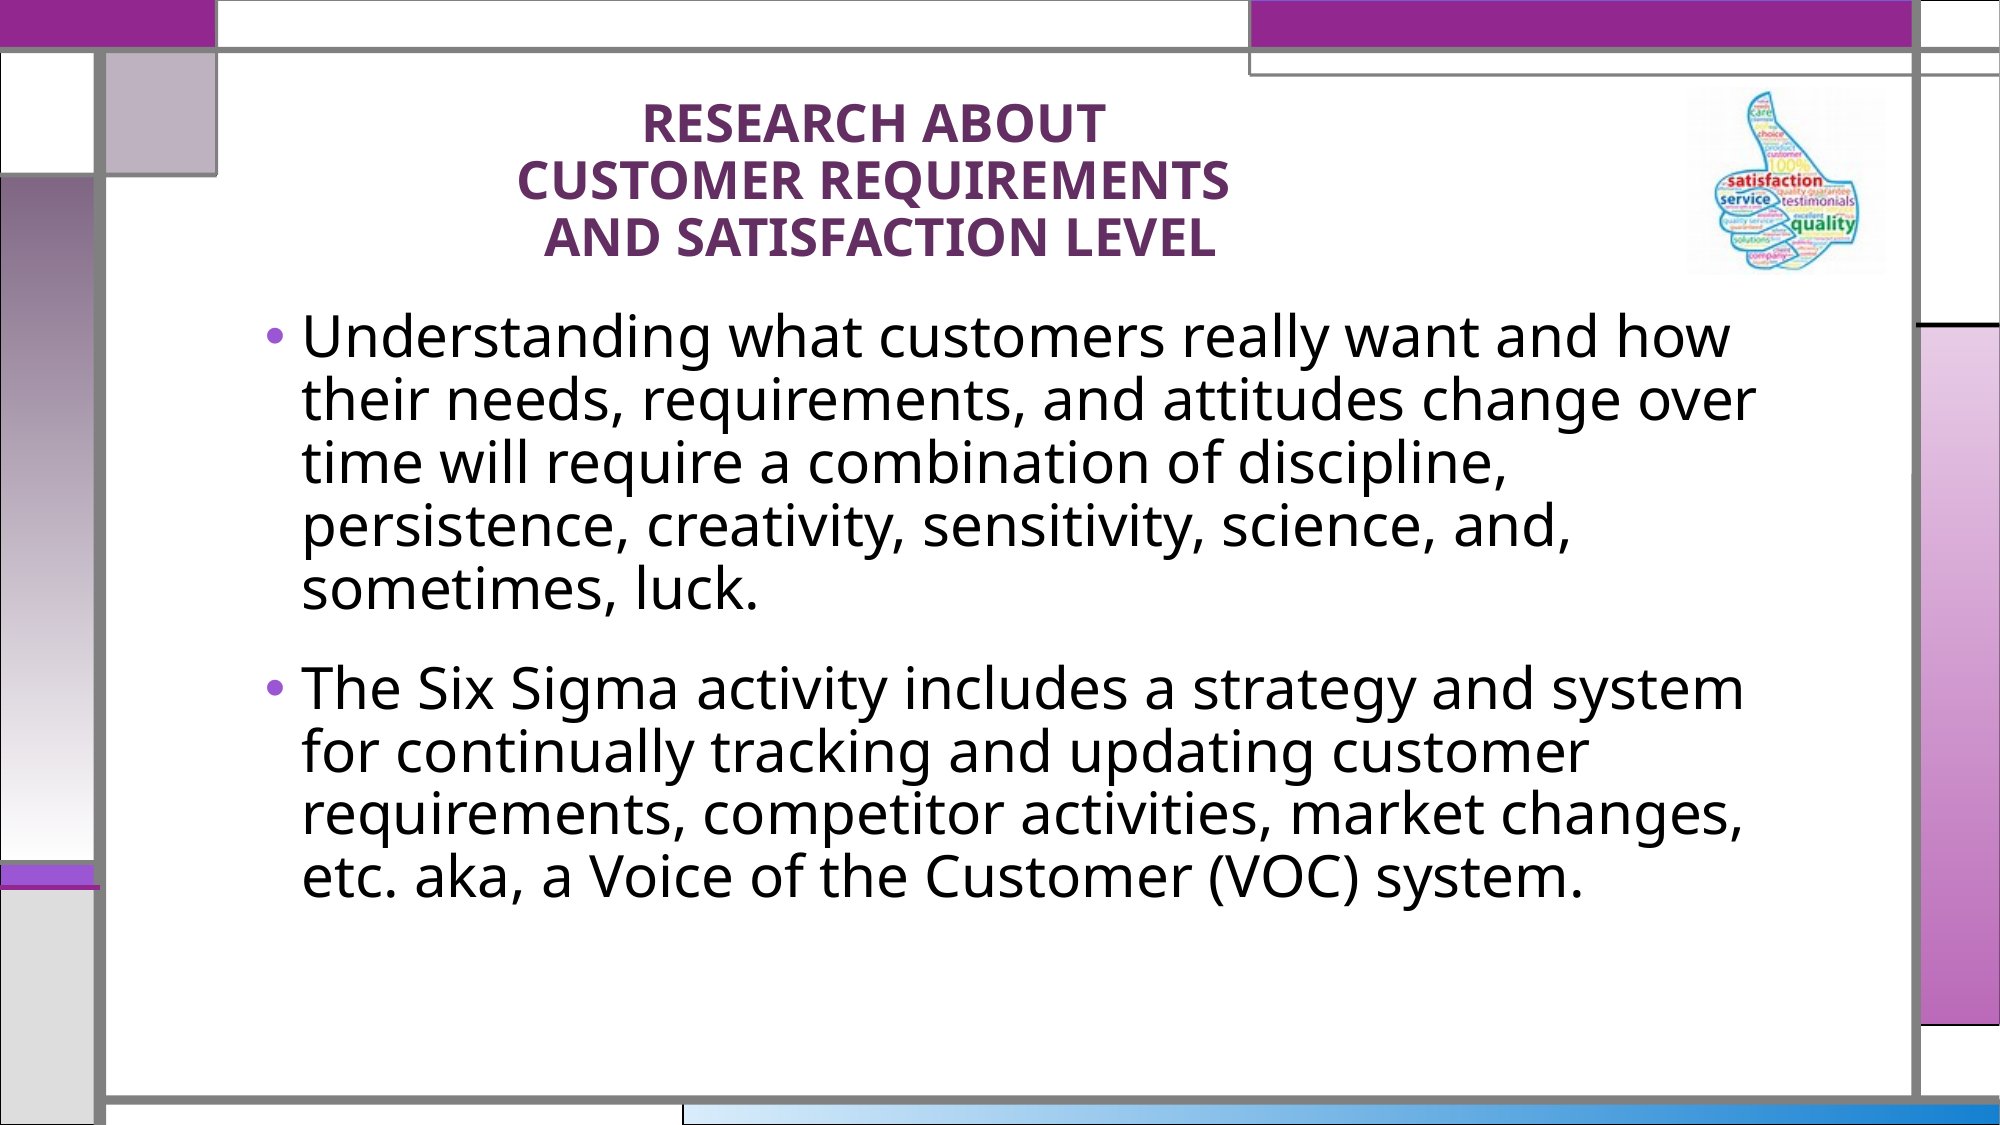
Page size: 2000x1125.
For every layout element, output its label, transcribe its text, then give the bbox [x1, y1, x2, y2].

title RESEARCH ABOUT CUSTOMER REQUIREMENTS AND SATISFACTION LEVEL [249, 87, 1513, 275]
picture [1687, 87, 1886, 275]
list Understanding what customers really want and how their needs, requirements, and attitudes change over time will require a combination of discipline, persistence, creativity, sensitivity, science, and, sometimes, luck. The Six Sigma activity includes a strategy and system for continually tracking and updating customer requirements, competitor activities, market changes, etc. aka, a Voice of the Customer (VOC) system. [249, 299, 1825, 988]
